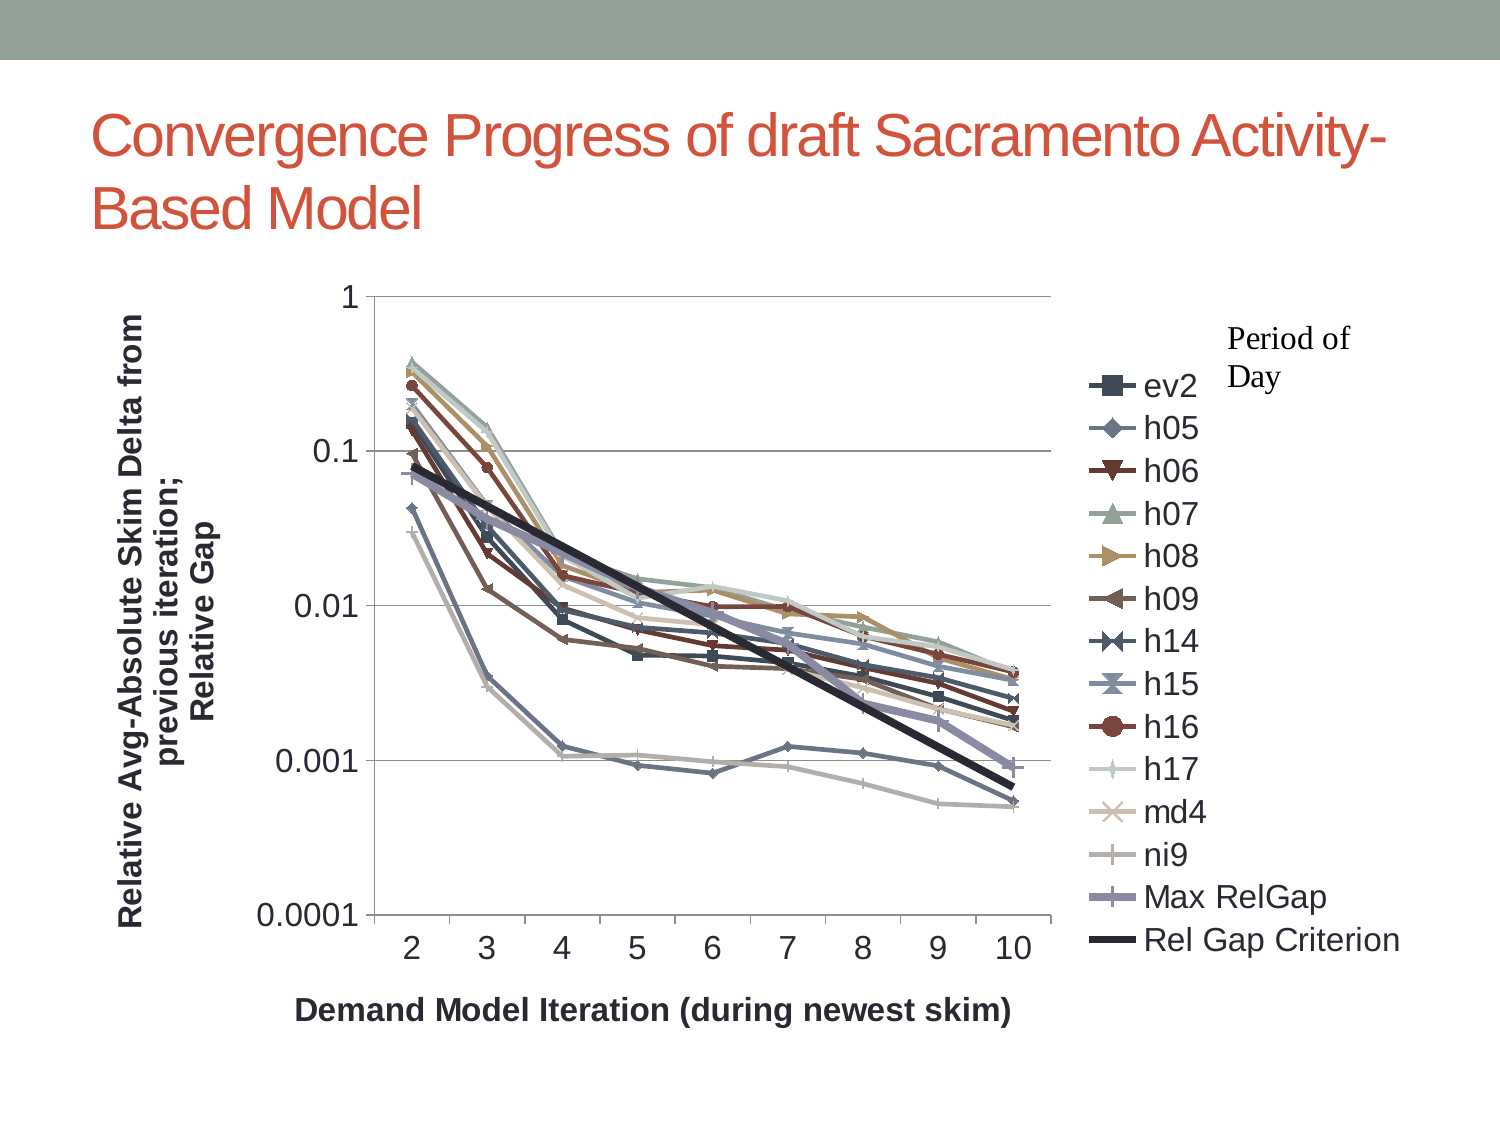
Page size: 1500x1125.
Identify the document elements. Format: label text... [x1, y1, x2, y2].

chart [74, 262, 1426, 1063]
title Convergence Progress of draft Sacramento Activity-Based Model [75, 87, 1425, 250]
